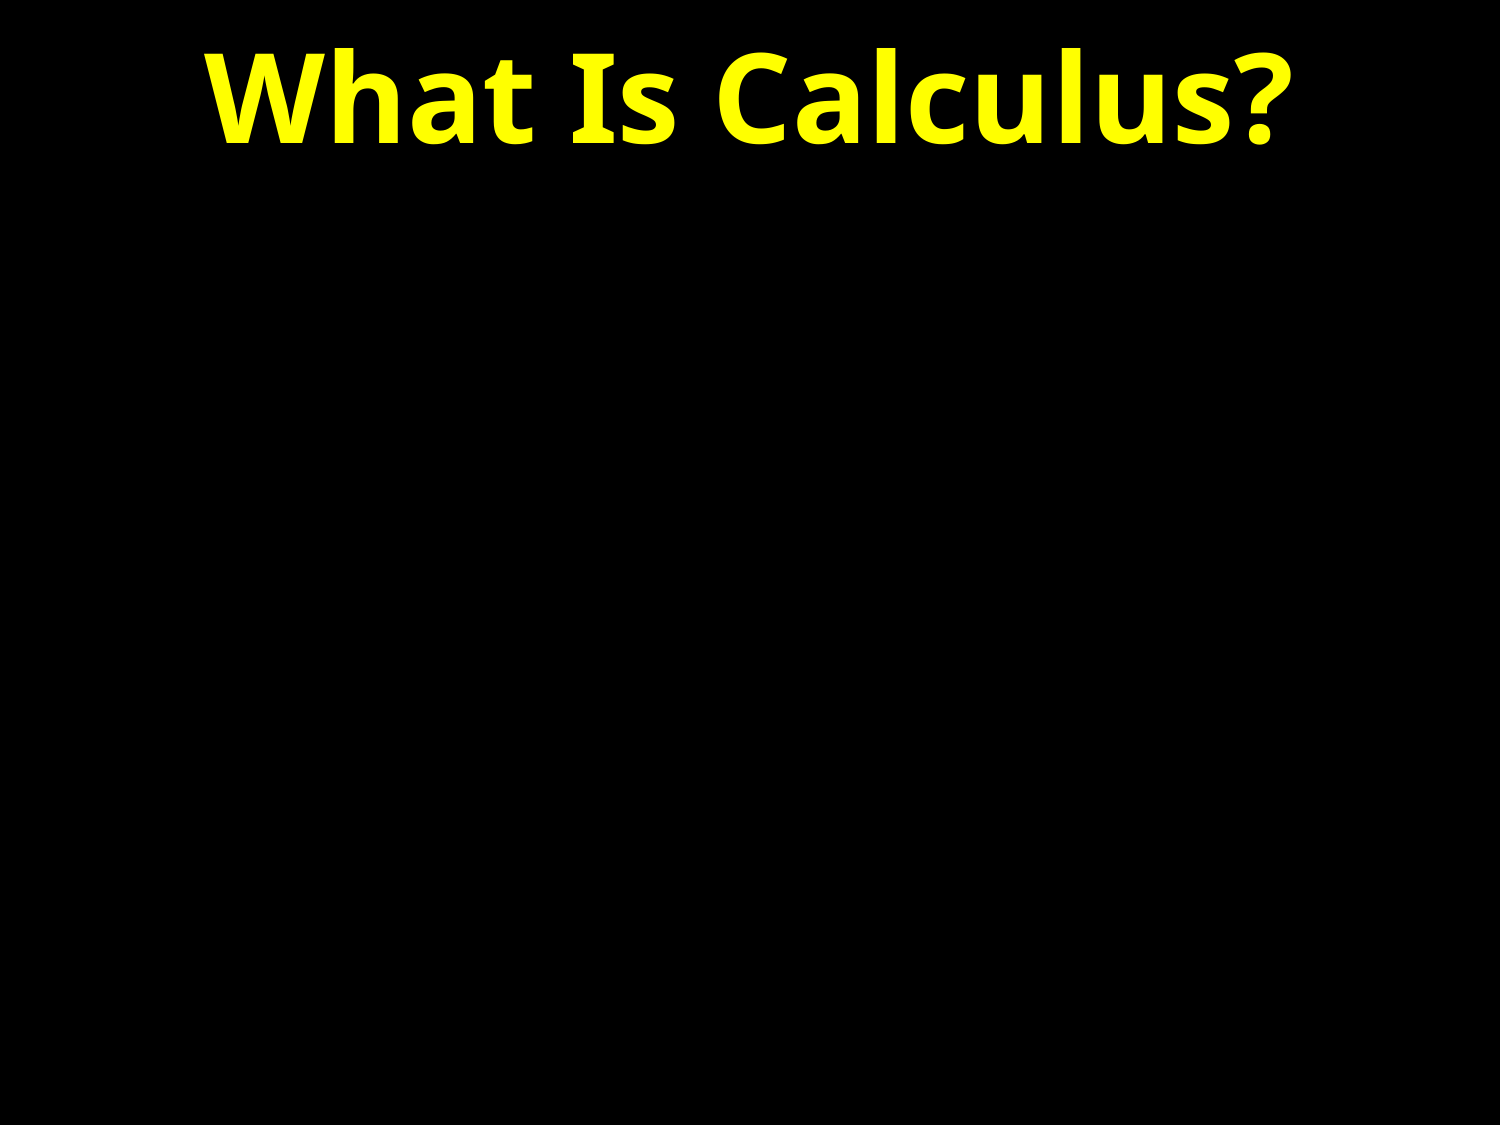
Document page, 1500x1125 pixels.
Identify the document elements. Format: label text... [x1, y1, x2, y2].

title What Is Calculus? [0, 0, 1500, 188]
